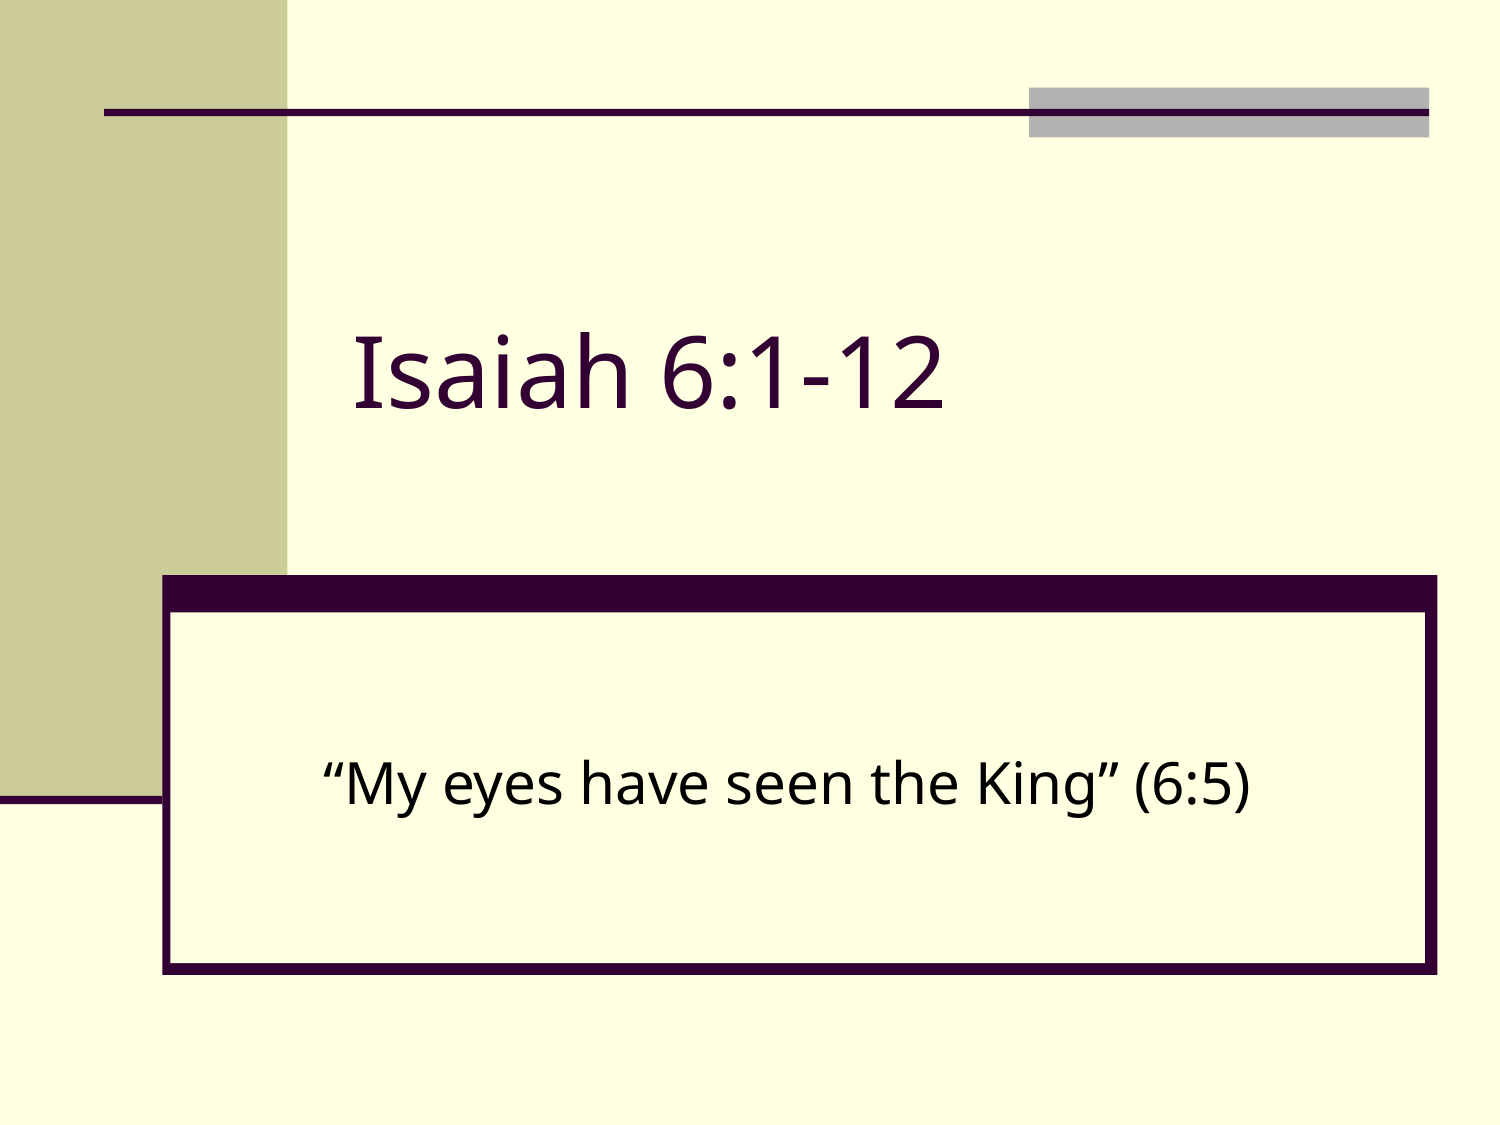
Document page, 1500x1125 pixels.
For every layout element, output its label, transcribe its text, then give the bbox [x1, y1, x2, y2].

subtitle “My eyes have seen the King” (6:5) [225, 650, 1350, 913]
title Isaiah 6:1-12 [337, 187, 1425, 550]
